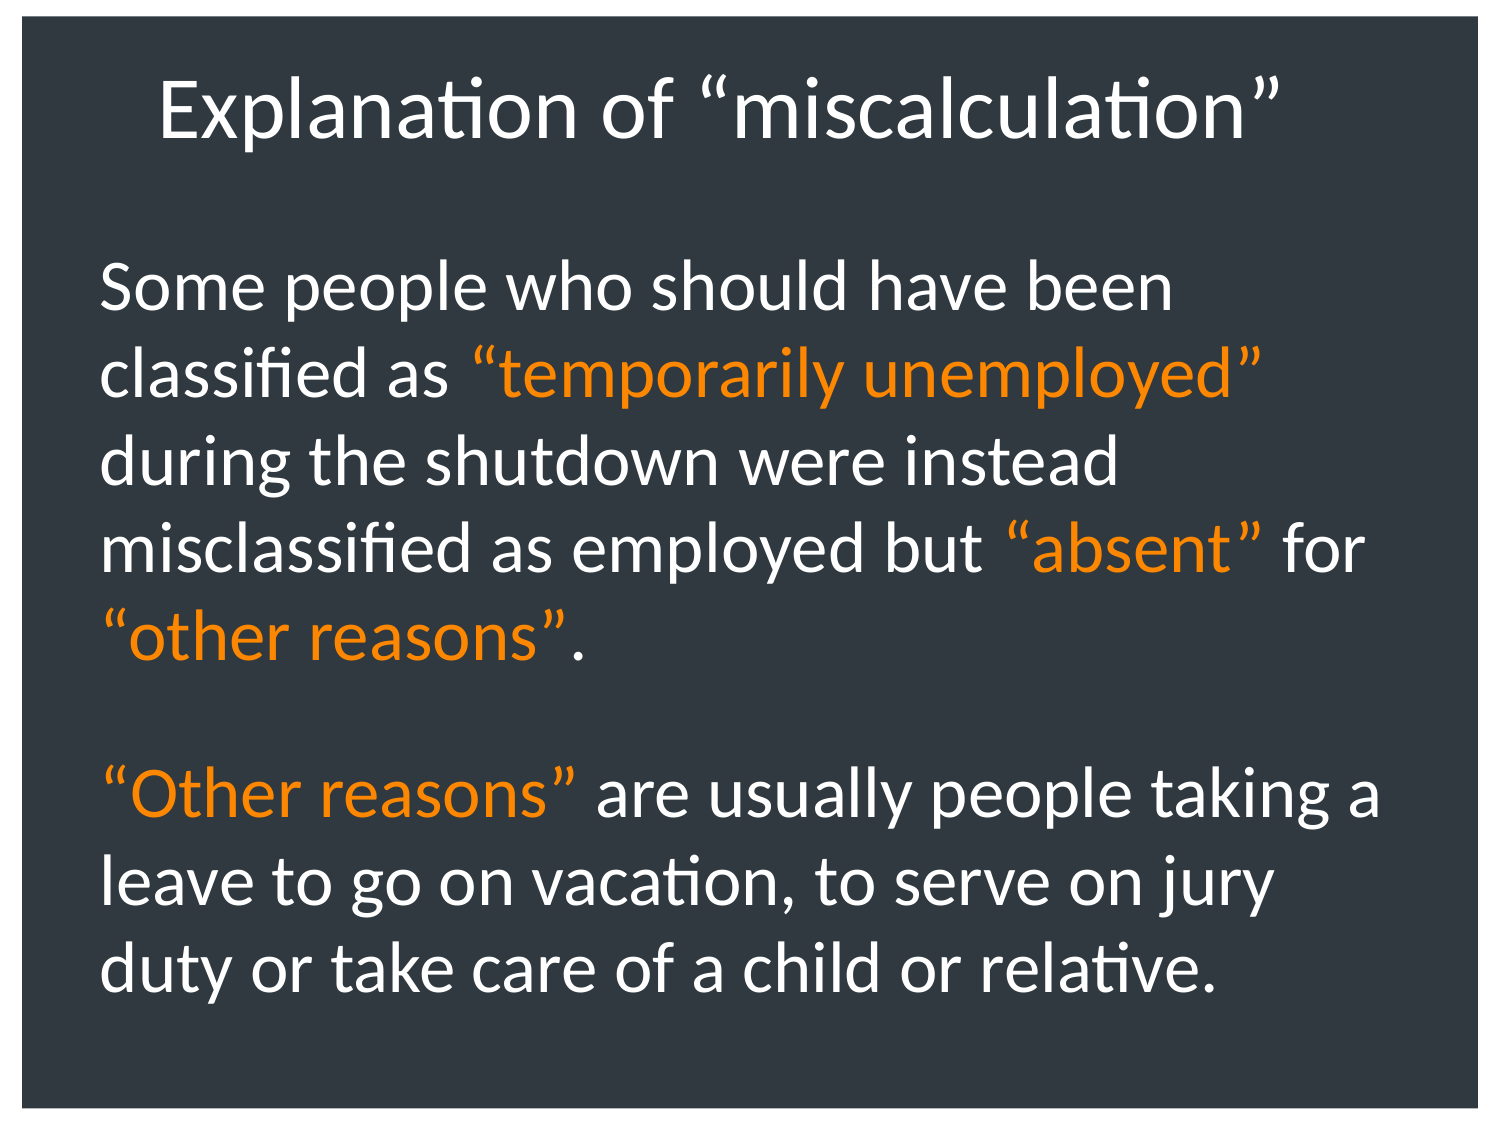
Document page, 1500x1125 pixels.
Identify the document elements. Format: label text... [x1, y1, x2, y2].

text_box Explanation of “miscalculation” [142, 41, 1302, 164]
text_box [21, 15, 1479, 1109]
text_box Some people who should have been classified as “temporarily unemployed” during the shutdown were instead misclassified as employed but “absent” for “other reasons”. “Other reasons” are usually people taking a leave to go on vacation, to serve on jury duty or take care of a child or relative. [85, 230, 1415, 1015]
